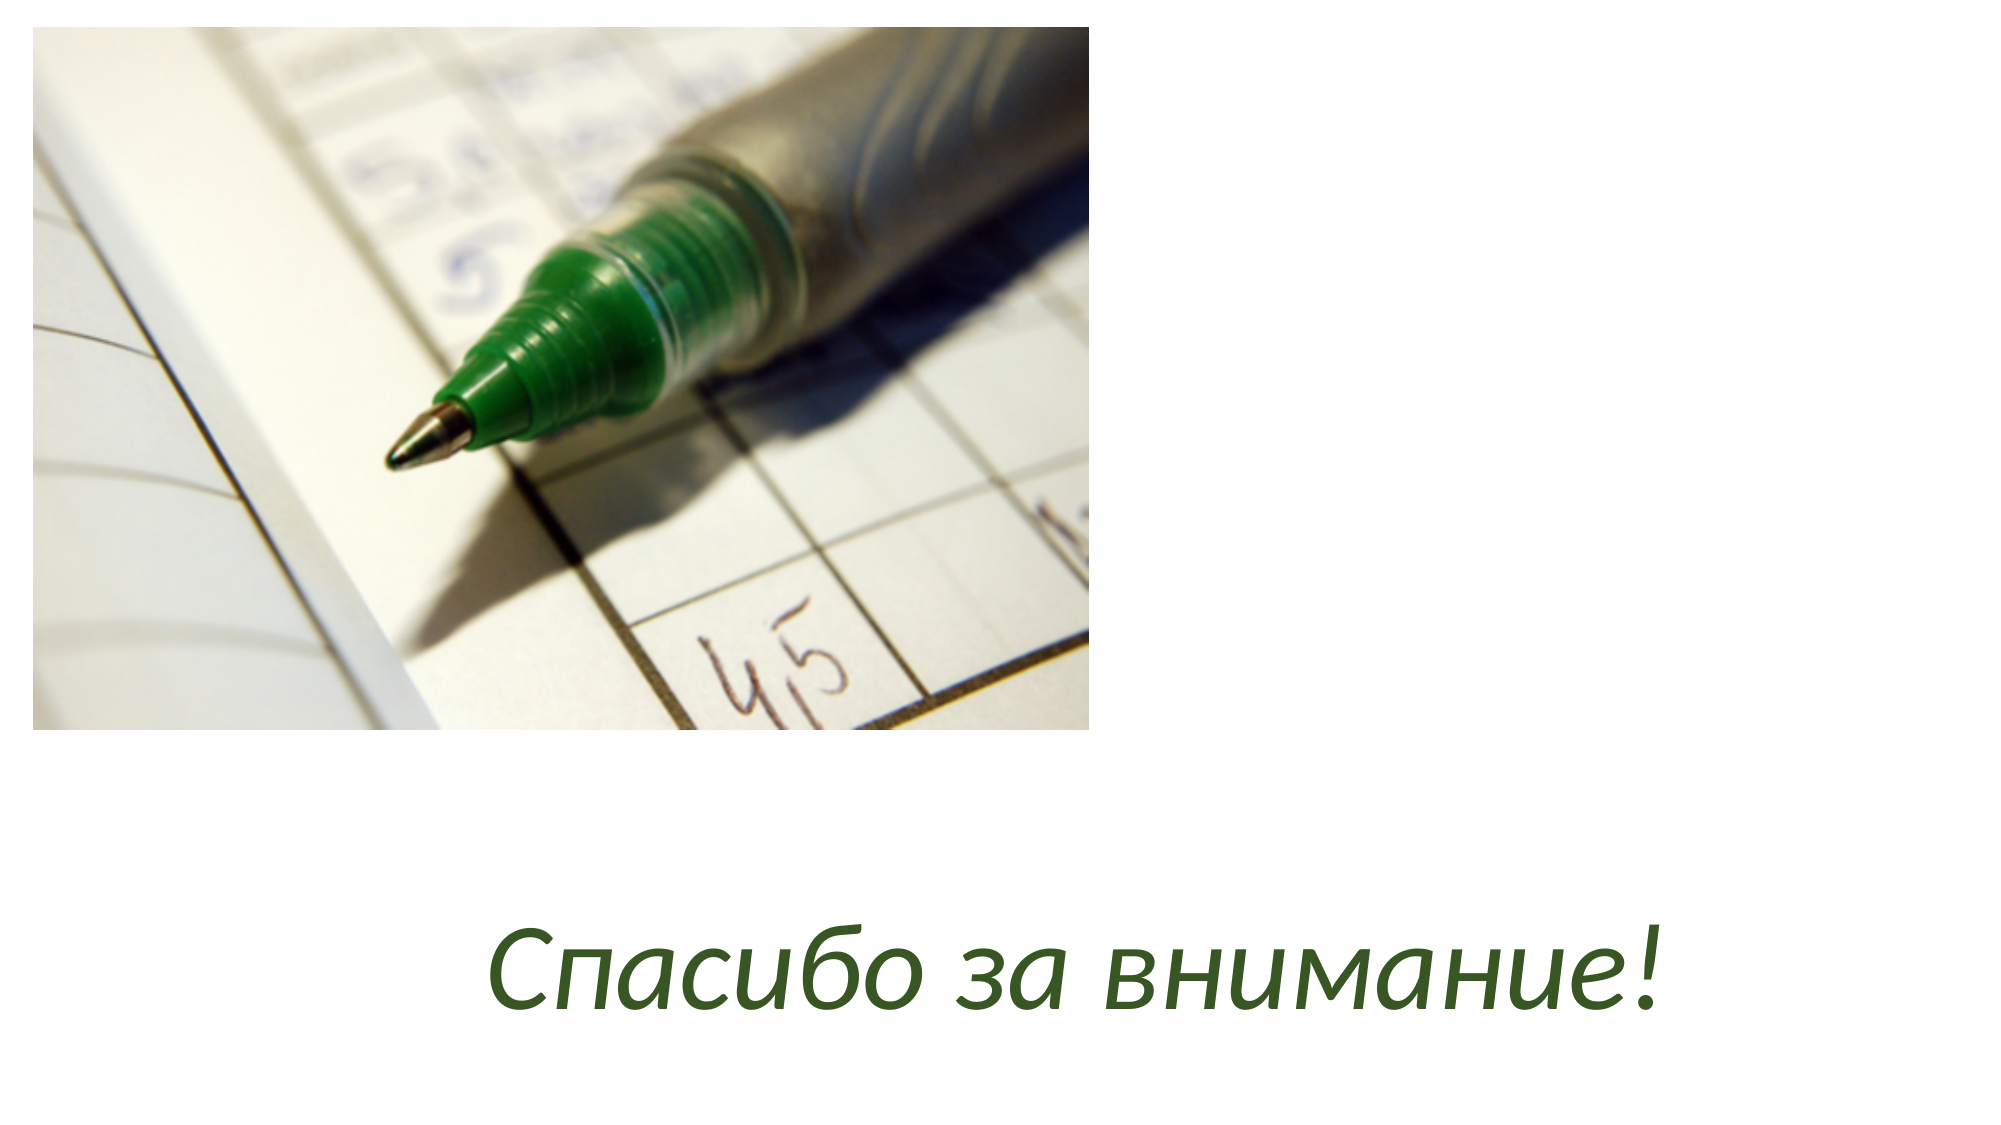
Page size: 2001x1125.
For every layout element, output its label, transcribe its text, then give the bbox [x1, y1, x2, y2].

text_box Спасибо за внимание! [470, 876, 1707, 1042]
picture [33, 27, 1089, 730]
